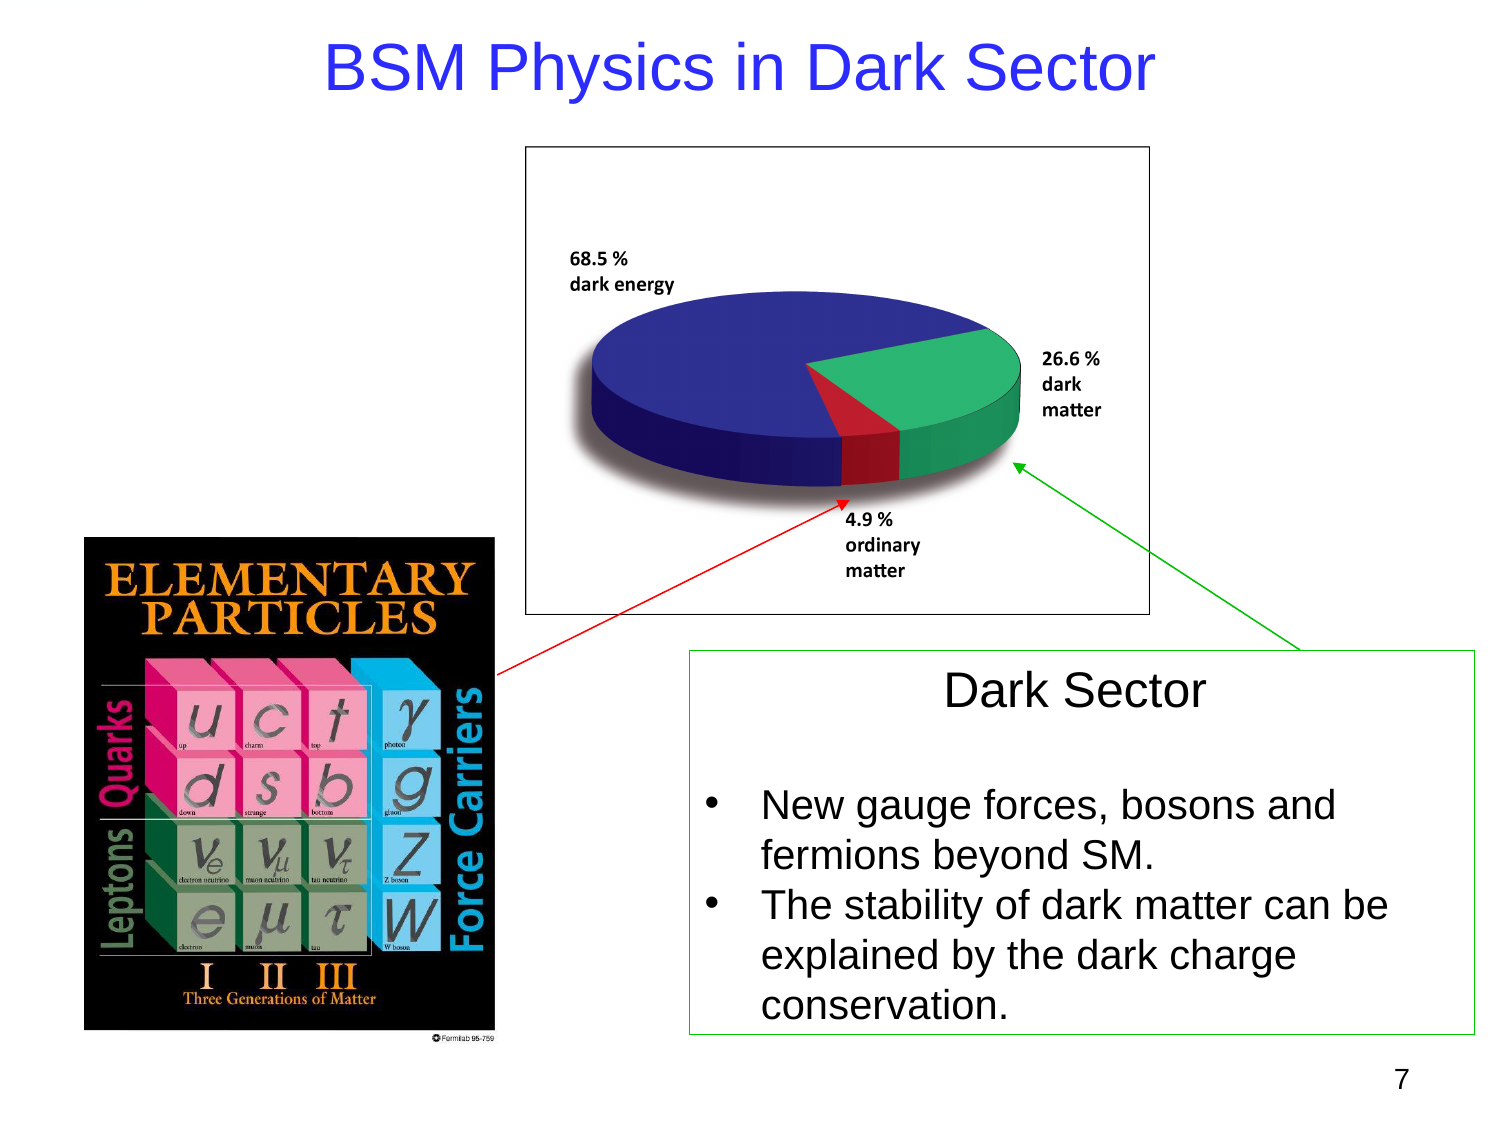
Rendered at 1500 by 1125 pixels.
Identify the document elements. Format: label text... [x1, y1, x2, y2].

slide_number 7 [1074, 1035, 1426, 1103]
picture [524, 146, 1151, 616]
text_box Dark Sector New gauge forces, bosons and fermions beyond SM. The stability of dark matter can be explained by the dark charge conservation. [689, 650, 1475, 1035]
text_box BSM Physics in Dark Sector [74, 12, 1425, 115]
picture [84, 537, 498, 1049]
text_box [496, 499, 851, 676]
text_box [1012, 462, 1301, 651]
